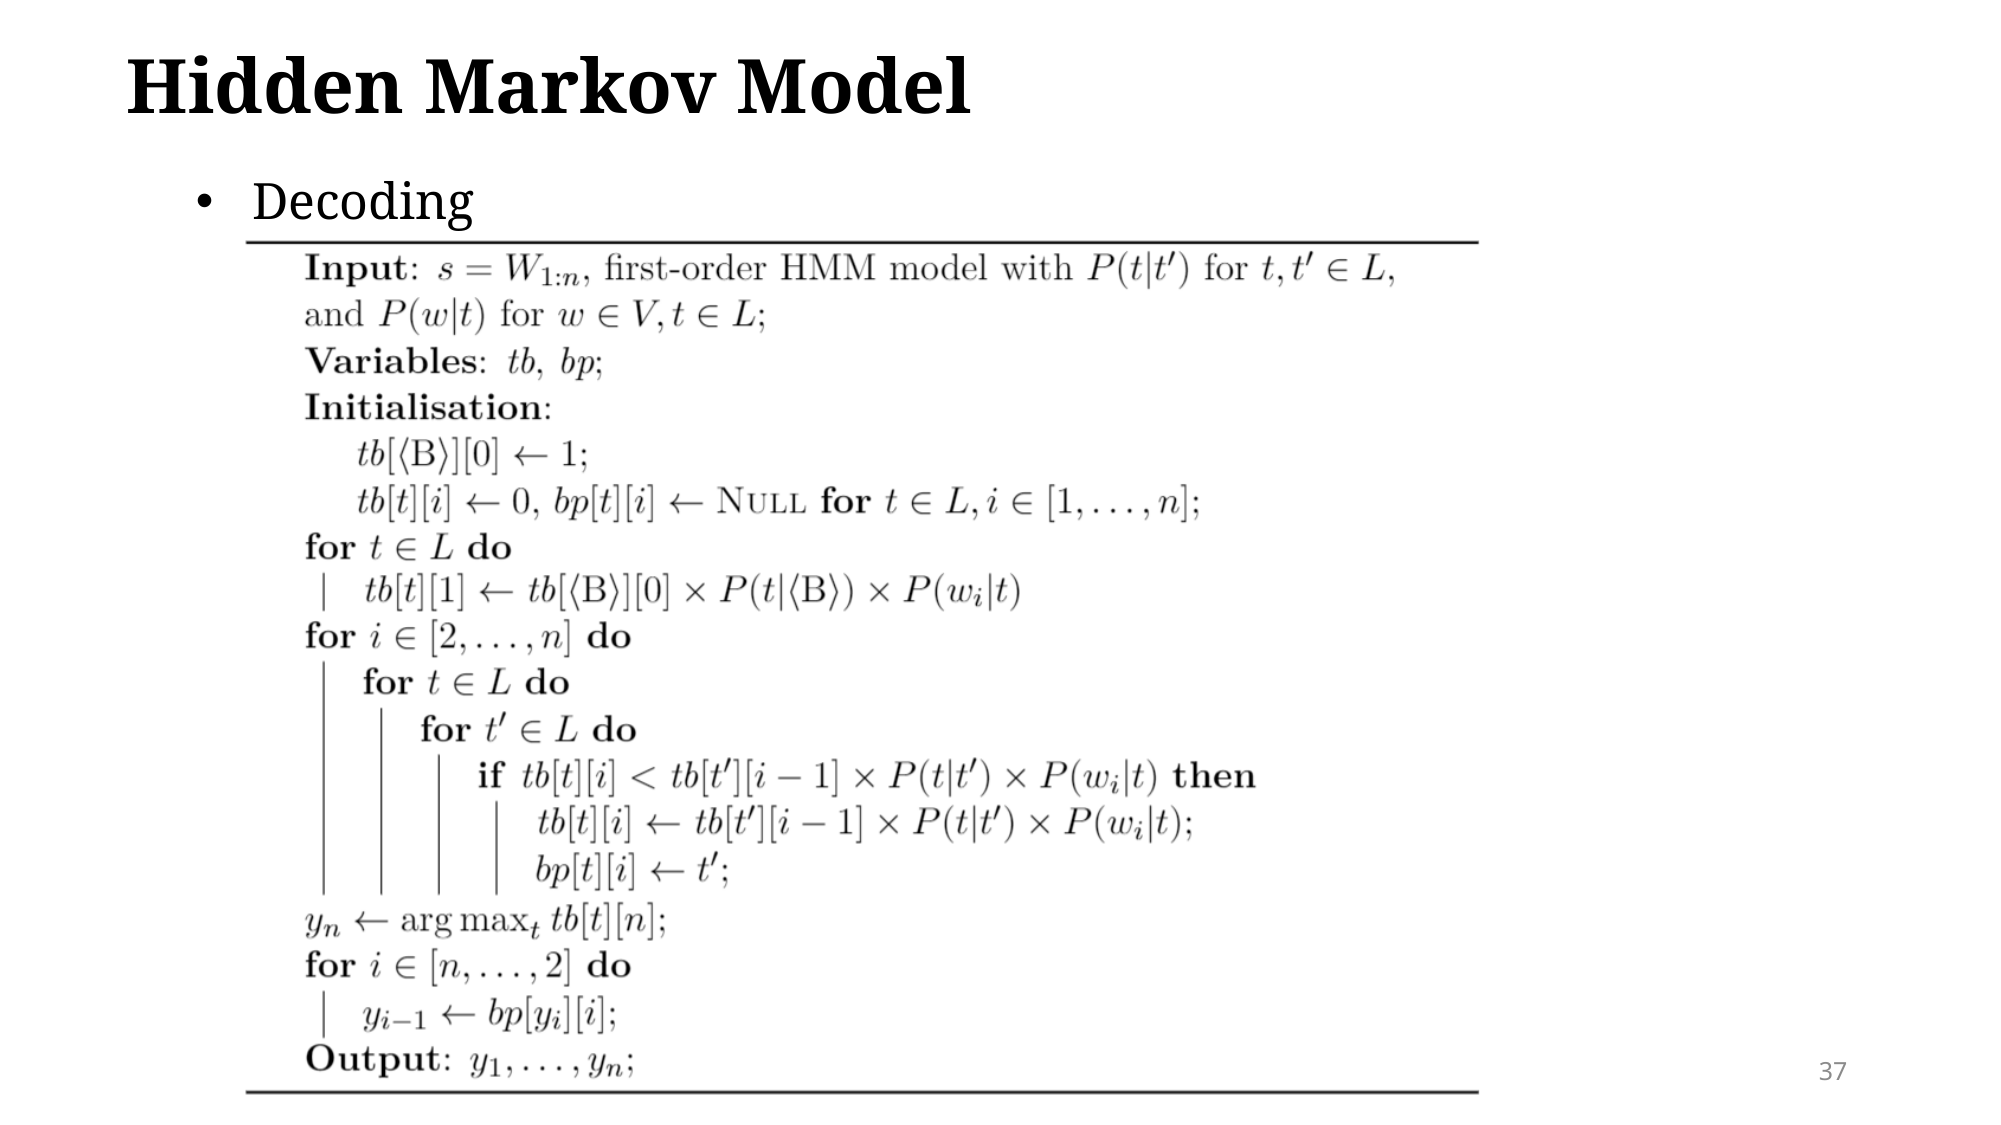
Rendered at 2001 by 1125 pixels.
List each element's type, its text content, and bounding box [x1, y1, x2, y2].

picture [235, 238, 1491, 1103]
slide_number 37 [1491, 1042, 1863, 1103]
text_box Decoding [181, 132, 1647, 238]
text_box Hidden Markov Model [111, 31, 1275, 136]
